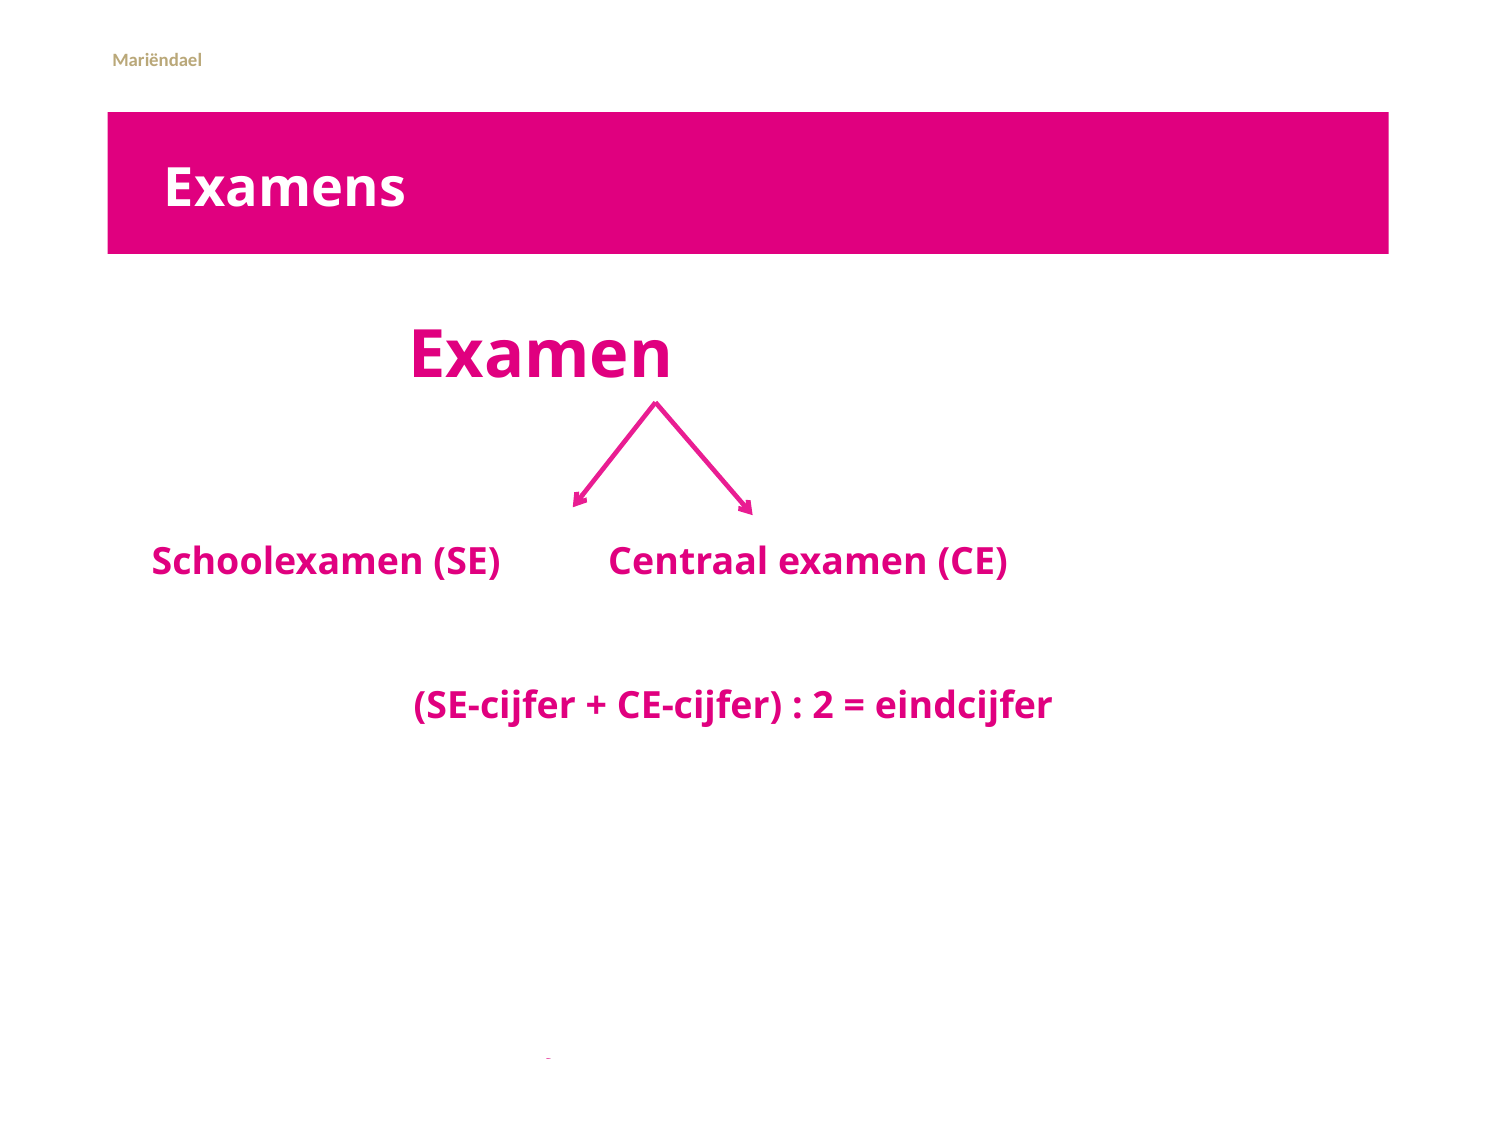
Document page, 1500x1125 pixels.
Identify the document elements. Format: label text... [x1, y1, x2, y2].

list Examen Schoolexamen (SE) Centraal examen (CE) (SE-cijfer + CE-cijfer) : 2 = eindcijfer [94, 287, 1370, 1009]
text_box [655, 402, 753, 516]
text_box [572, 402, 653, 508]
title Examens [107, 112, 1389, 254]
